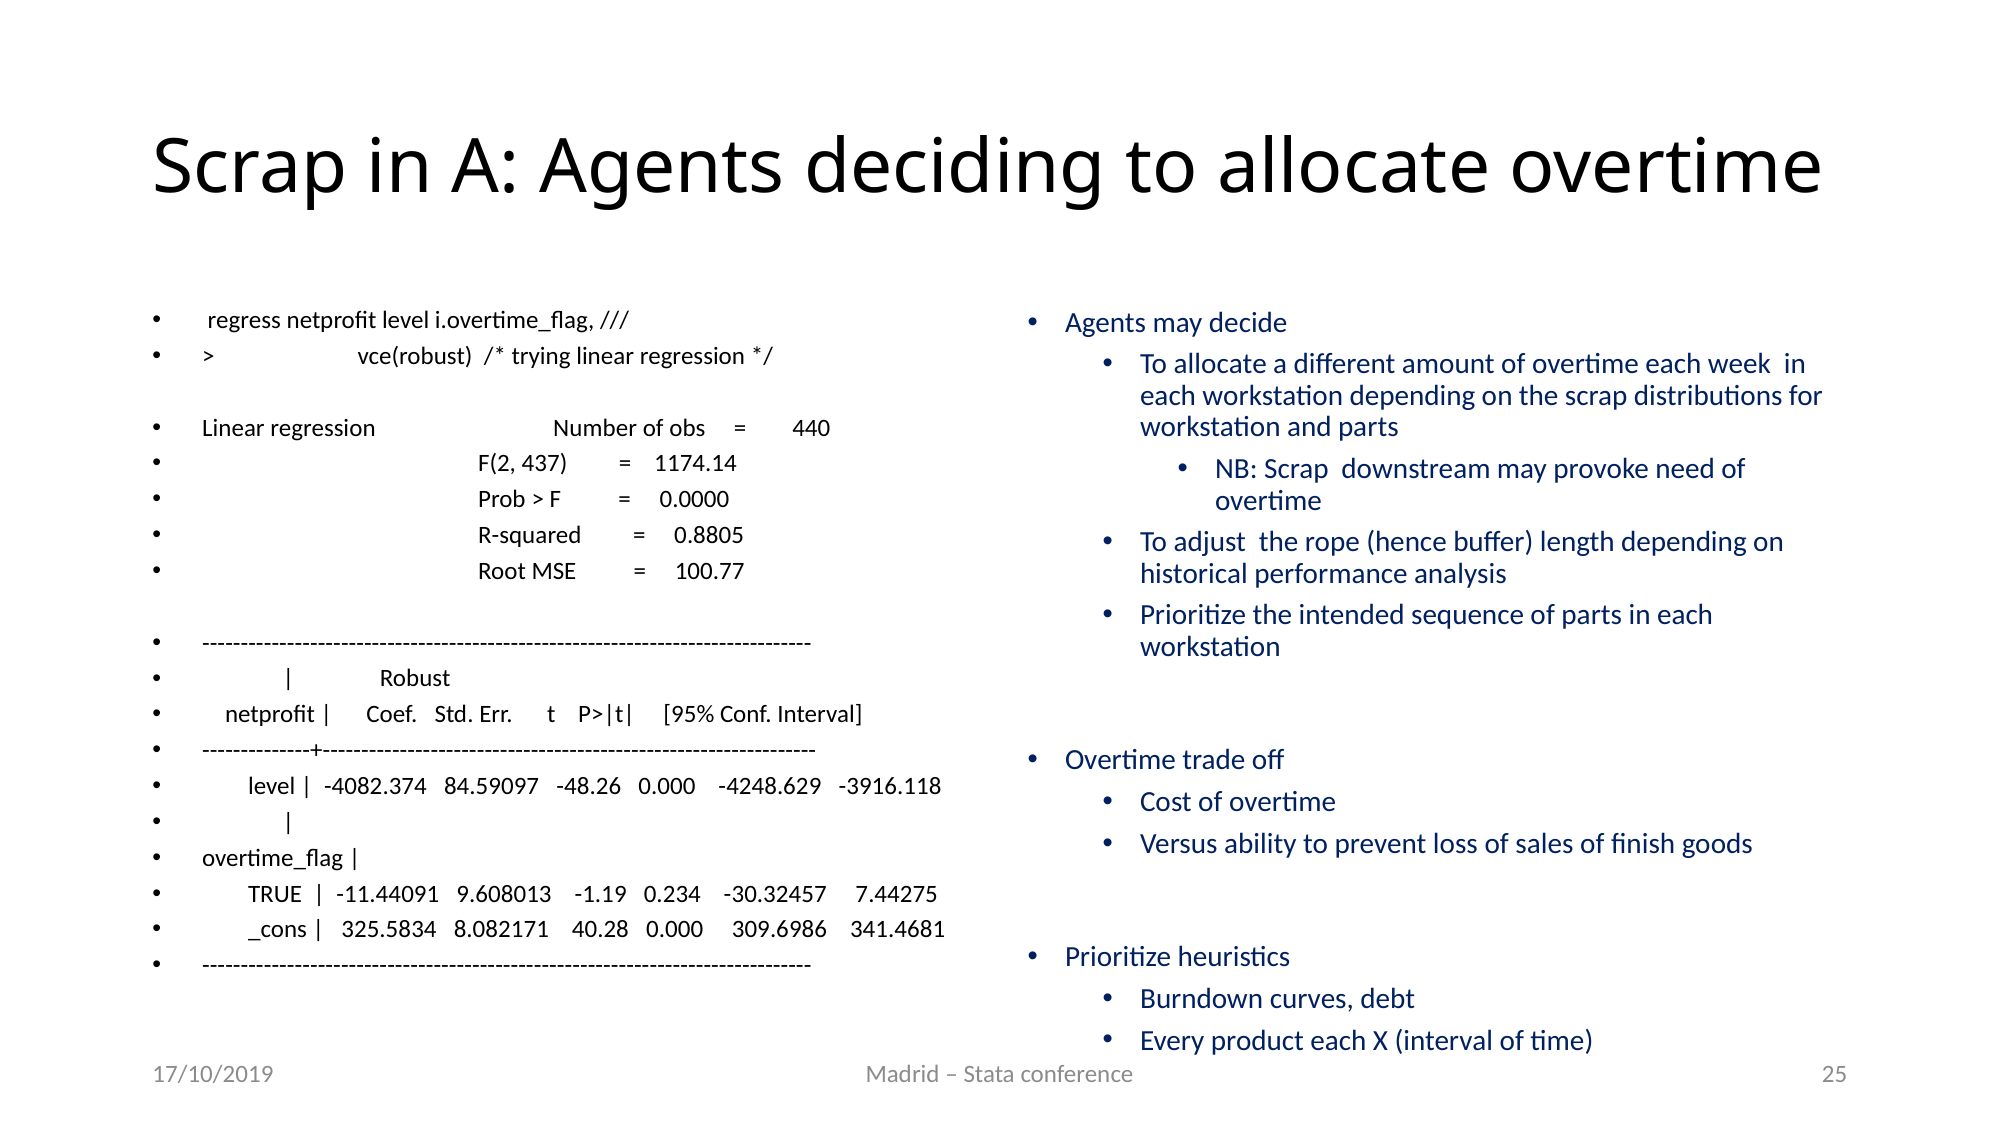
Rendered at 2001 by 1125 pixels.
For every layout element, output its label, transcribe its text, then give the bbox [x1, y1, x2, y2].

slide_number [137, 1042, 588, 1103]
title Scrap in A: Agents deciding to allocate overtime [137, 59, 1863, 278]
slide_number 25 [1412, 1042, 1863, 1103]
list Agents may decide To allocate a different amount of overtime each week in each workstation depending on the scrap distributions for workstation and parts NB: Scrap downstream may provoke need of overtime To adjust the rope (hence buffer) length depending on historical performance analysis Prioritize the intended sequence of parts in each workstation Overtime trade off Cost of overtime Versus ability to prevent loss of sales of finish goods Prioritize heuristics Burndown curves, debt Every product each X (interval of time) [1012, 299, 1863, 1014]
footer Madrid – Stata conference [662, 1042, 1338, 1103]
list regress netprofit level i.overtime_flag, /// > vce(robust) /* trying linear regression */ Linear regression Number of obs = 440 F(2, 437) = 1174.14 Prob > F = 0.0000 R-squared = 0.8805 Root MSE = 100.77 ------------------------------------------------------------------------------- | Robust netprofit | Coef. Std. Err. t P>|t| [95% Conf. Interval] --------------+---------------------------------------------------------------- level | -4082.374 84.59097 -48.26 0.000 -4248.629 -3916.118 | overtime_flag | TRUE | -11.44091 9.608013 -1.19 0.234 -30.32457 7.44275 _cons | 325.5834 8.082171 40.28 0.000 309.6986 341.4681 ------------------------------------------------------------------------------- [137, 299, 988, 1014]
